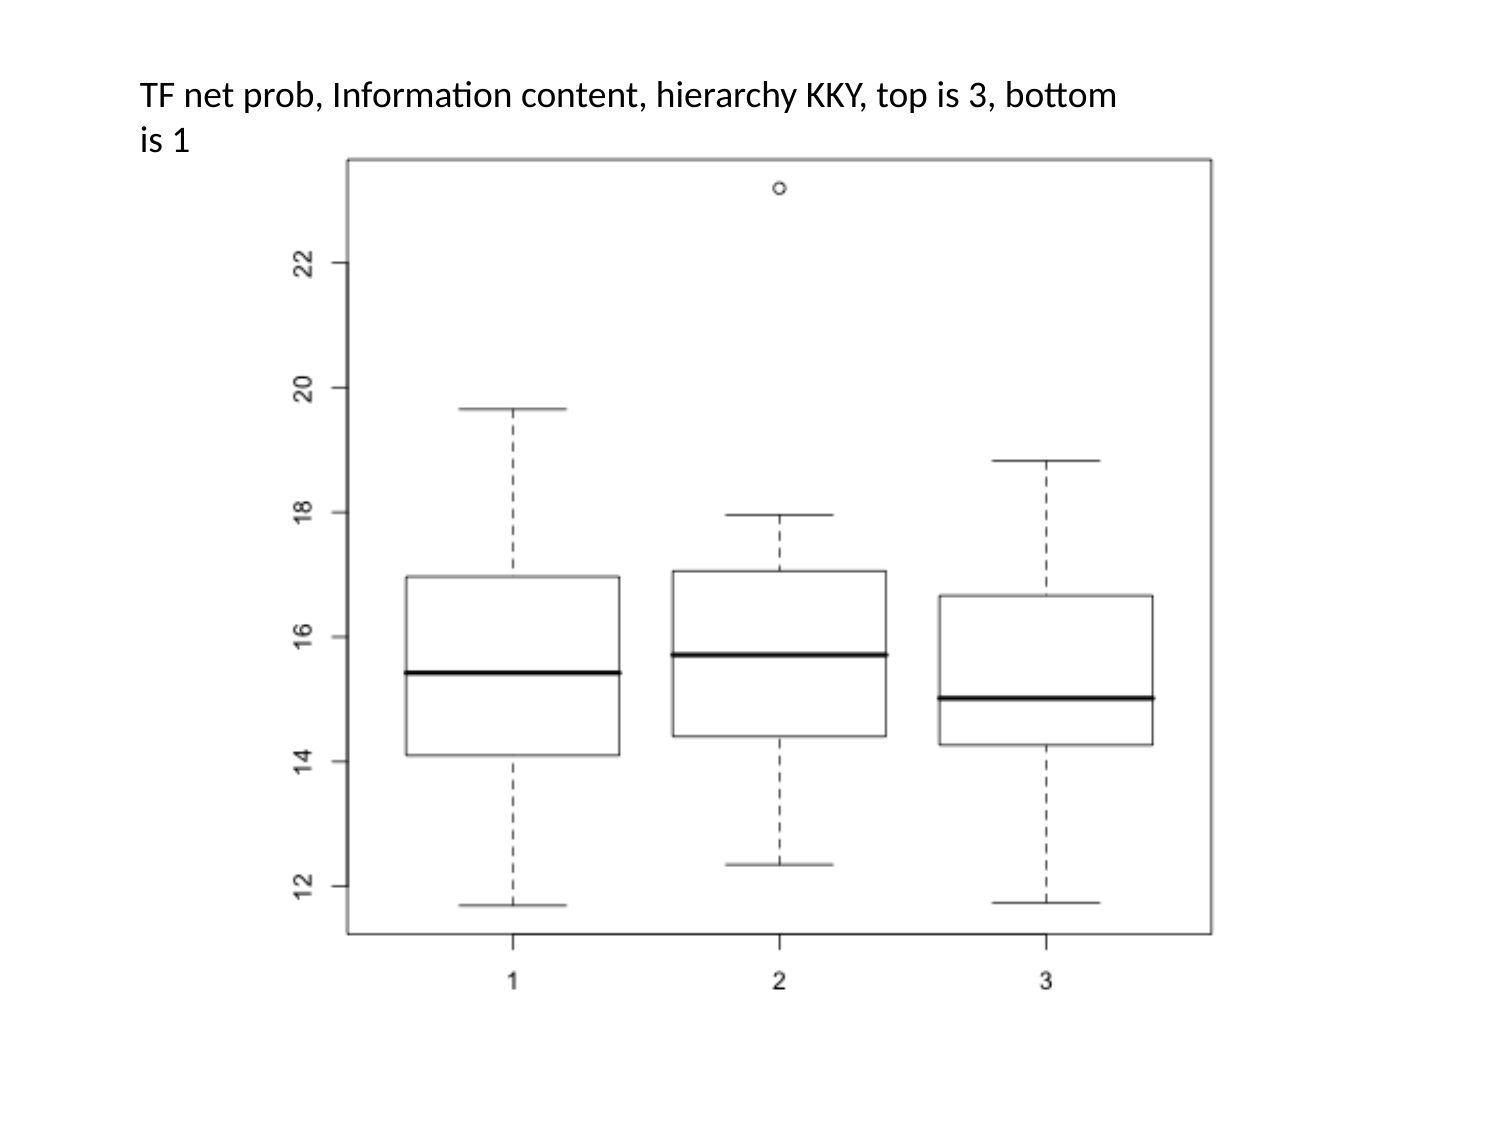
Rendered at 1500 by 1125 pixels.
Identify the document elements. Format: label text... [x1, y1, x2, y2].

picture [224, 37, 1276, 1088]
text_box TF net prob, Information content, hierarchy KKY, top is 3, bottom is 1 [124, 62, 219, 213]
